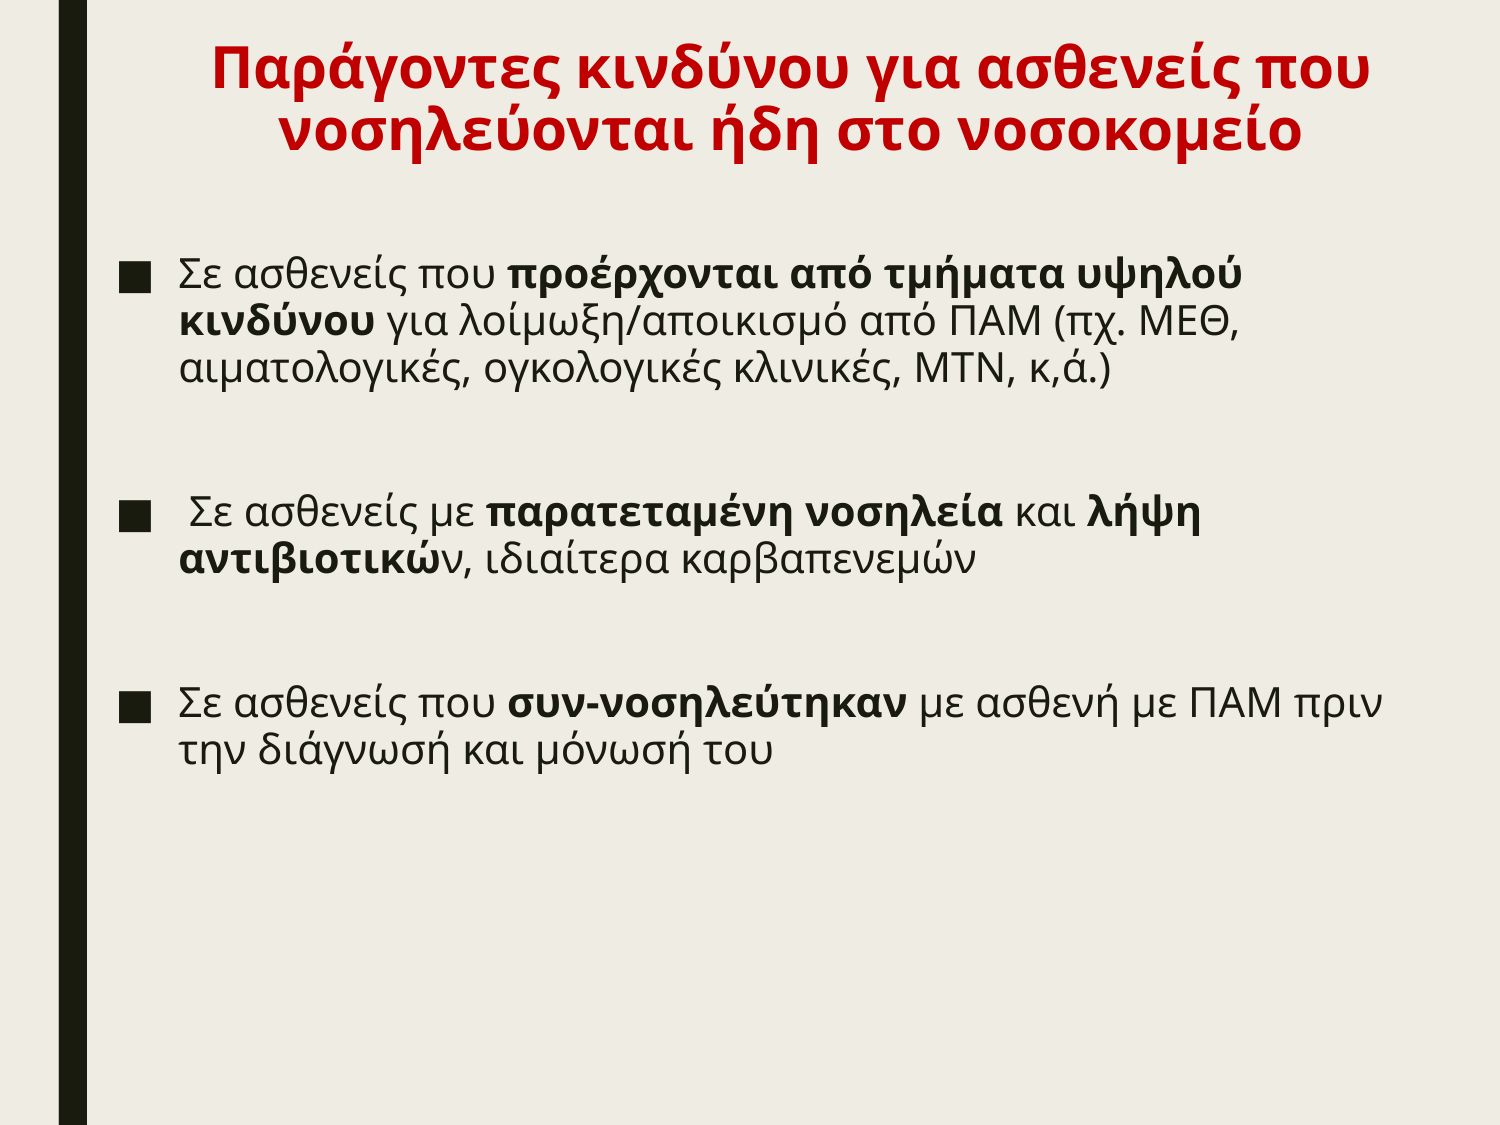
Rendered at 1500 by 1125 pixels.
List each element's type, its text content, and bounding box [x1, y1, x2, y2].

title Παράγοντες κινδύνου για ασθενείς που νοσηλεύονται ήδη στο νοσοκομείο [82, 30, 1500, 275]
list Σε ασθενείς που προέρχονται από τμήματα υψηλού κινδύνου για λοίμωξη/αποικισμό από ΠΑΜ (πχ. ΜΕΘ, αιματολογικές, ογκολογικές κλινικές, ΜΤΝ, κ,ά.) Σε ασθενείς με παρατεταμένη νοσηλεία και λήψη αντιβιοτικών, ιδιαίτερα καρβαπενεμών Σε ασθενείς που συν-νοσηλεύτηκαν με ασθενή με ΠΑΜ πριν την διάγνωσή και μόνωσή του [100, 243, 1459, 986]
